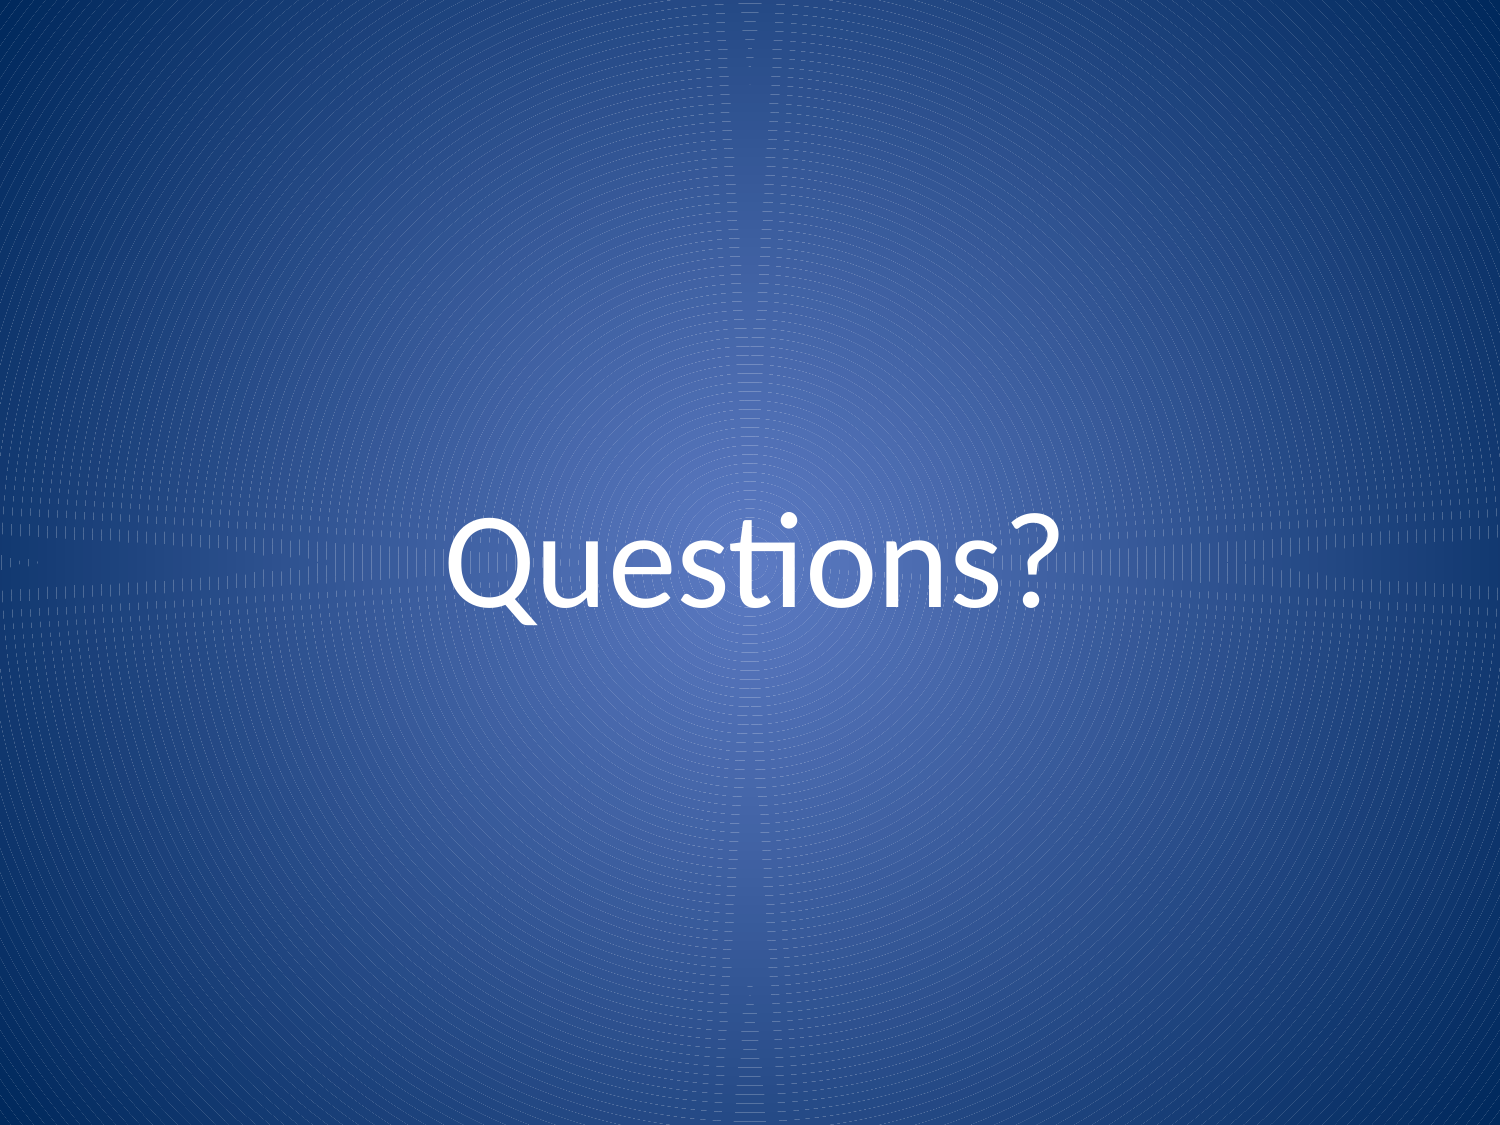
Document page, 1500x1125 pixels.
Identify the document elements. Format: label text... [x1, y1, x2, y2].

text_box Questions? [428, 462, 1083, 643]
